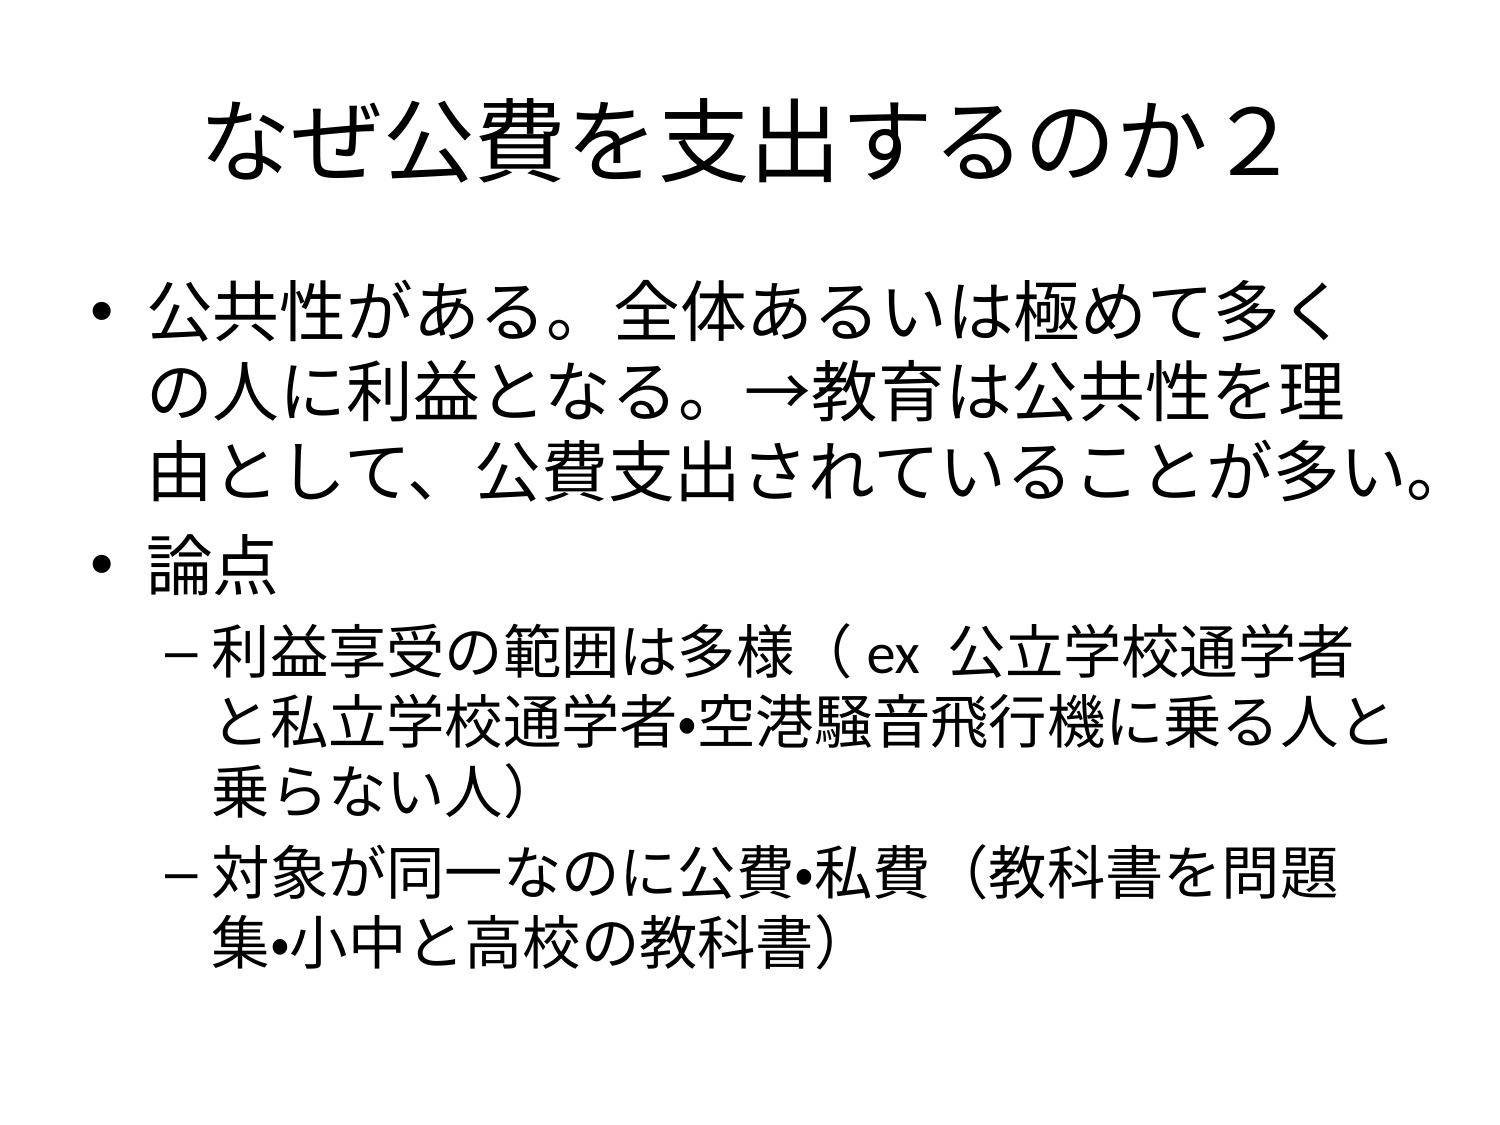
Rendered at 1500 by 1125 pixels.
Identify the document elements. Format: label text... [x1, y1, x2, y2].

title なぜ公費を支出するのか２ [75, 45, 1425, 233]
list 公共性がある。全体あるいは極めて多くの人に利益となる。→教育は公共性を理由として、公費支出されていることが多い。 論点 利益享受の範囲は多様（ex 公立学校通学者と私立学校通学者・空港騒音飛行機に乗る人と乗らない人） 対象が同一なのに公費・私費（教科書を問題集・小中と高校の教科書） [75, 262, 1425, 1005]
